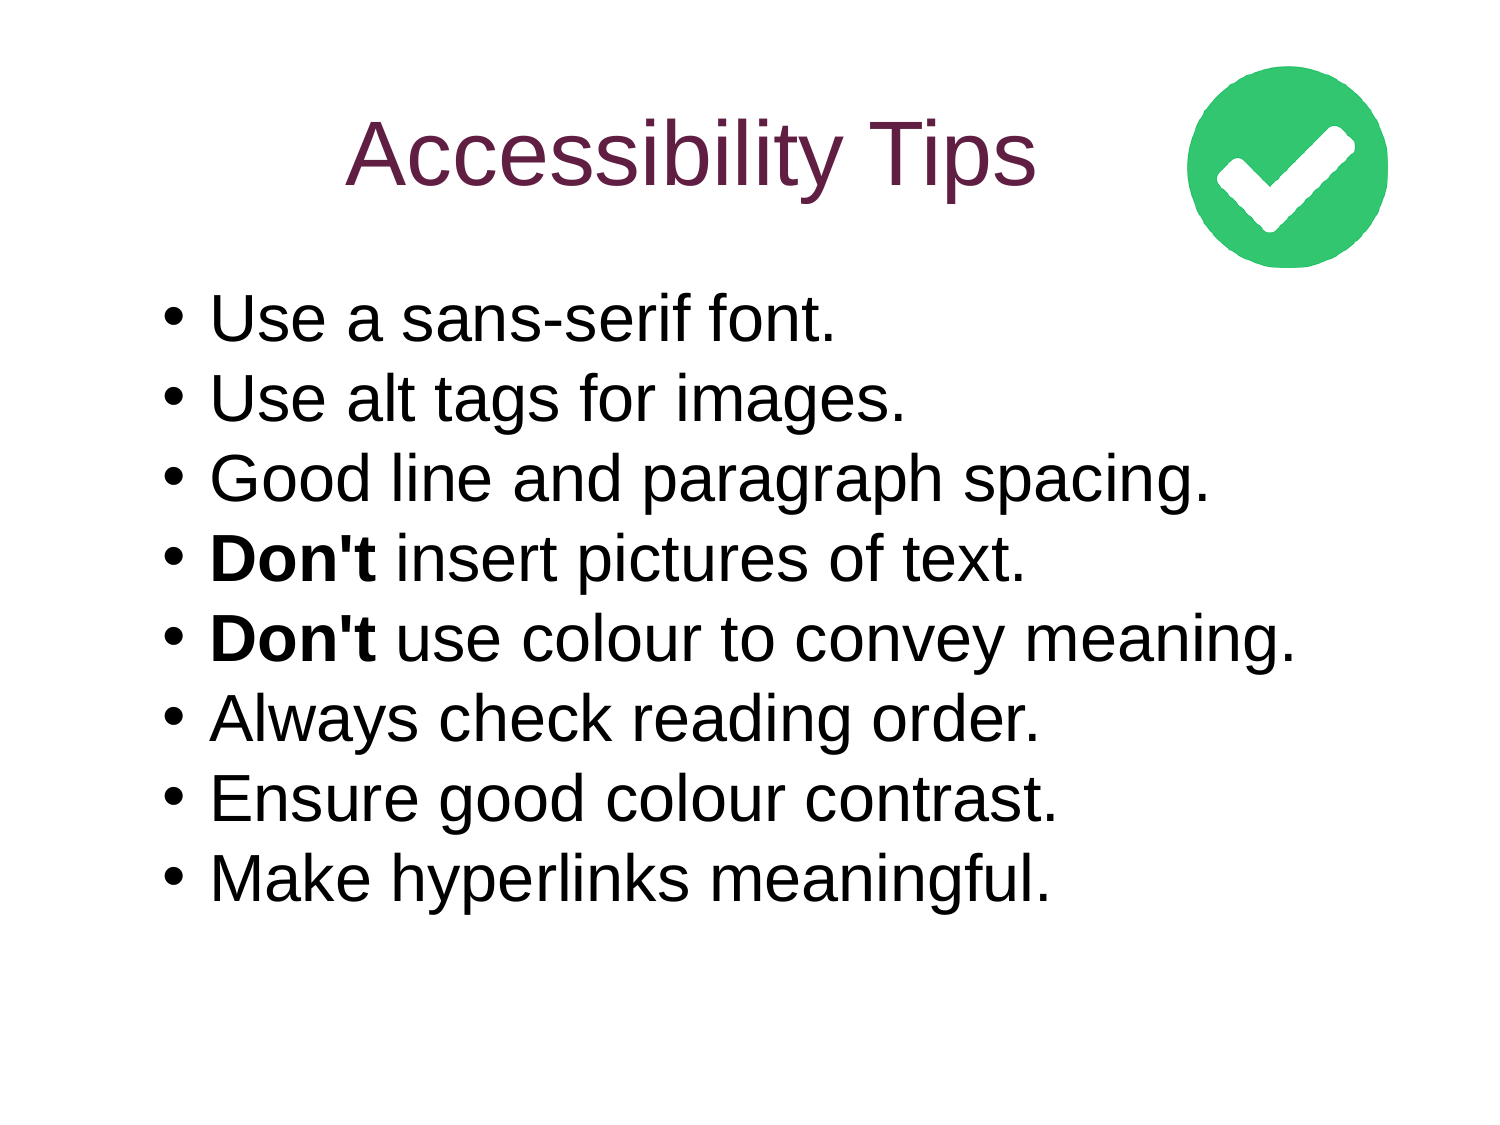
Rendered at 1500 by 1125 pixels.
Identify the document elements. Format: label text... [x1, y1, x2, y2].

text_box Use a sans-serif font. Use alt tags for images. Good line and paragraph spacing. Don't insert pictures of text. Don't use colour to convey meaning. Always check reading order. Ensure good colour contrast. Make hyperlinks meaningful. [147, 267, 1388, 1125]
picture [1186, 66, 1389, 268]
title Accessibility Tips [17, 54, 1368, 243]
